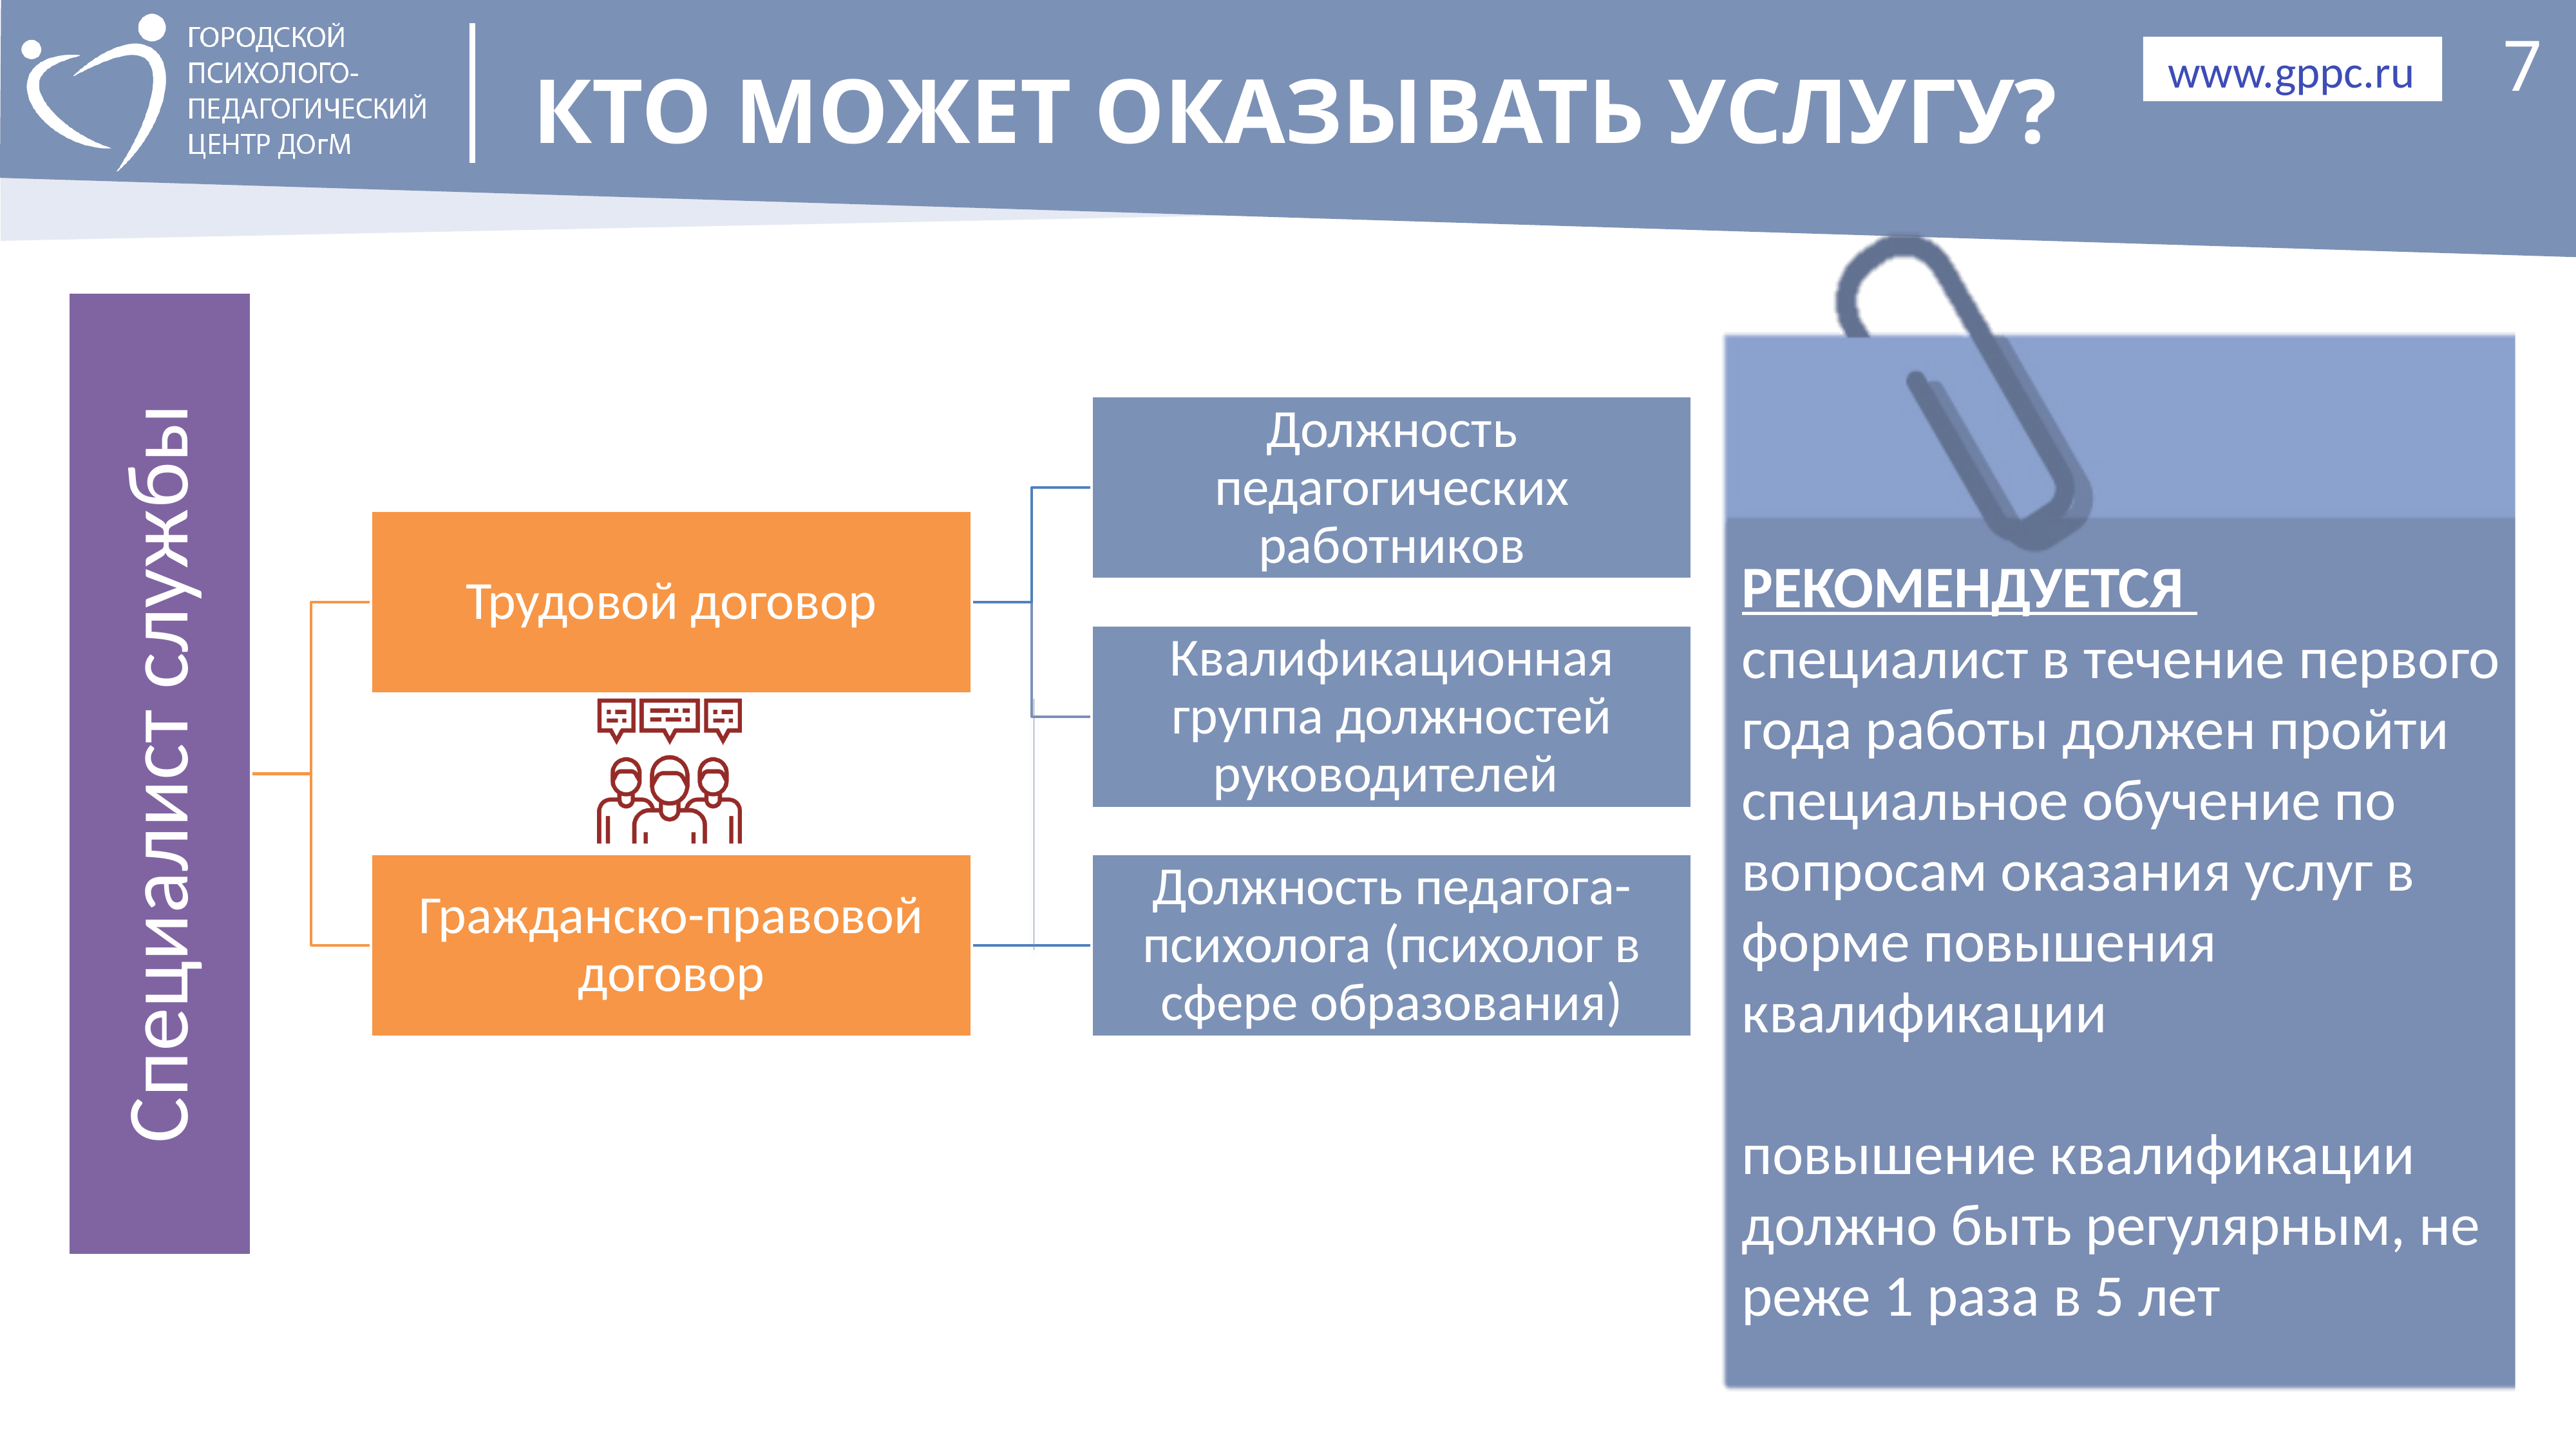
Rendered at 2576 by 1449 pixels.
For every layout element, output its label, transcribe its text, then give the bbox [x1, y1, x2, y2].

text_box Кто может оказывать услугу? [523, 44, 2143, 171]
text_box [0, 0, 2576, 258]
picture [21, 14, 434, 173]
slide_number 7 [2492, 17, 2553, 121]
text_box [0, 178, 1215, 241]
picture [597, 698, 743, 844]
picture [1707, 177, 2515, 1449]
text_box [2143, 32, 2443, 106]
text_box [67, 268, 1693, 1280]
